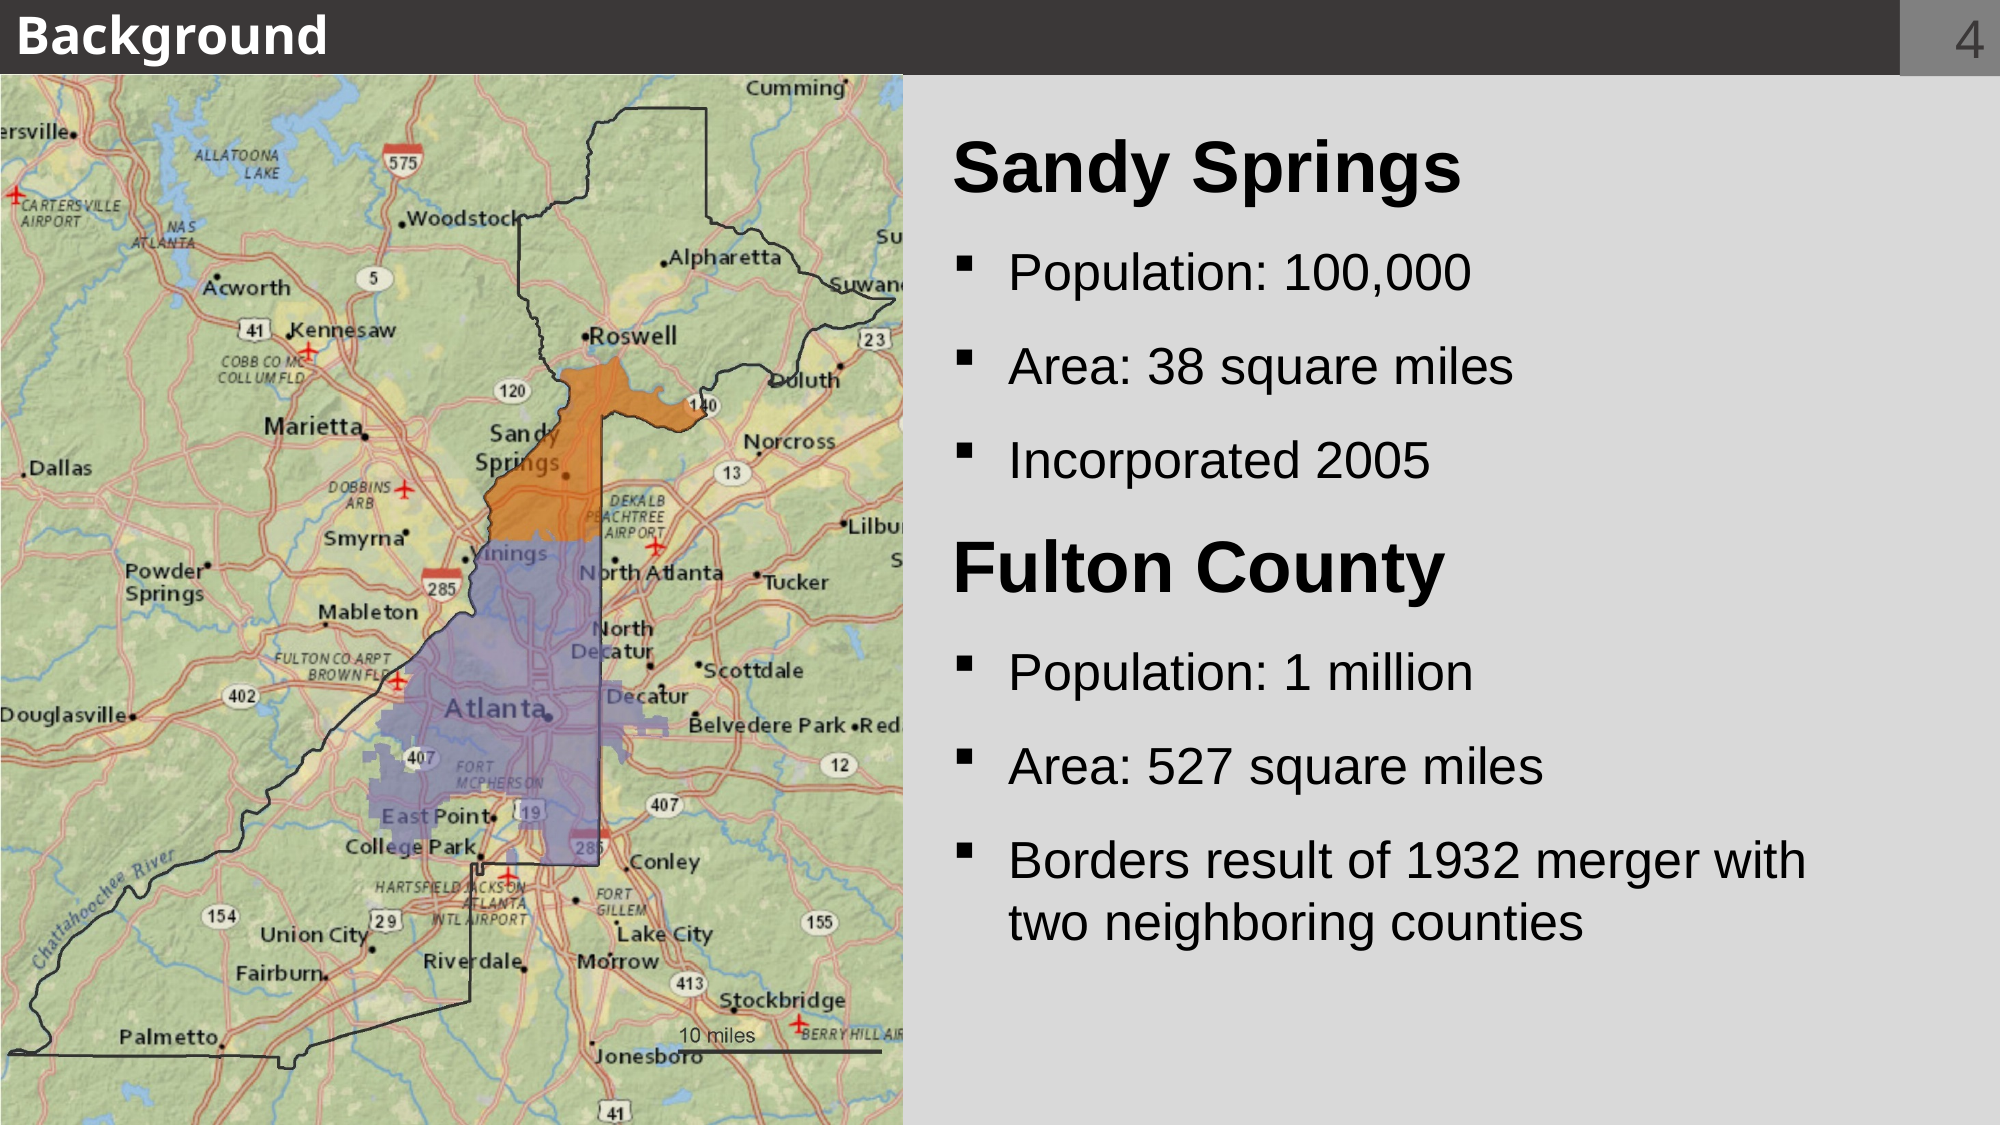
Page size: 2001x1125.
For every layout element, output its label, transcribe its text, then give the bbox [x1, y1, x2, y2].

text_box Background [0, 0, 1899, 75]
text_box 4 [1899, 0, 2000, 77]
text_box Sandy Springs Population: 100,000 Area: 38 square miles Incorporated 2005 Fulton County Population: 1 million Area: 527 square miles Borders result of 1932 merger with two neighboring counties [937, 112, 1963, 1088]
picture [0, 74, 903, 1125]
